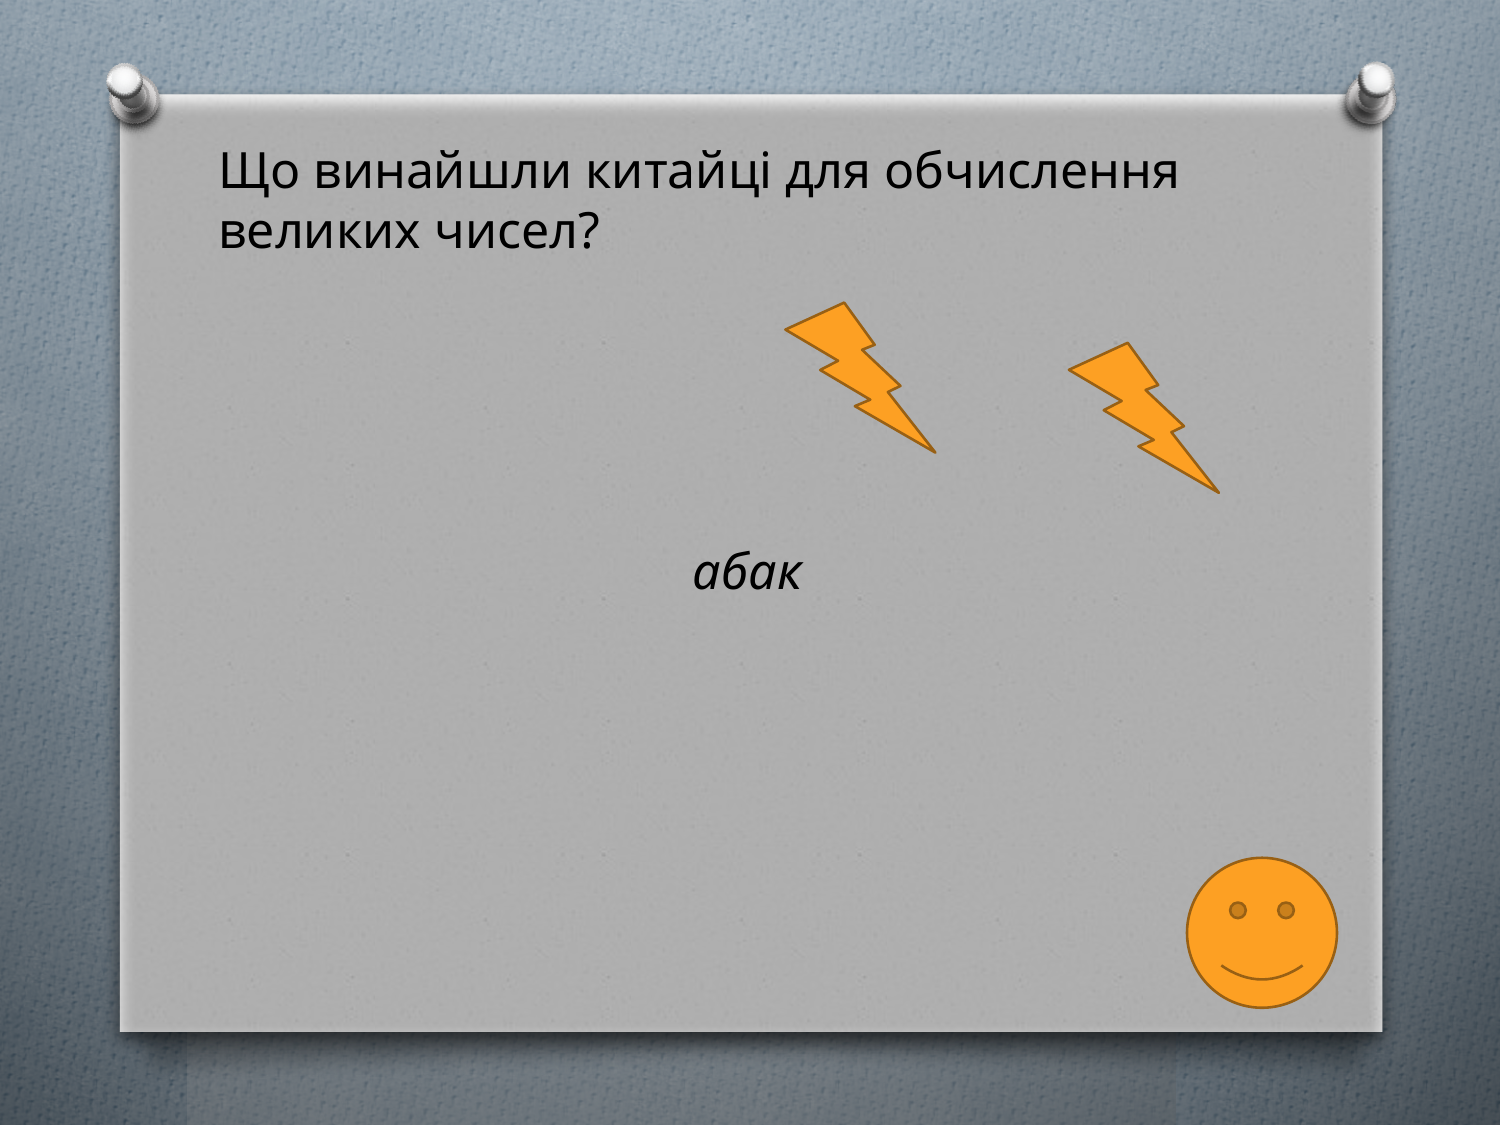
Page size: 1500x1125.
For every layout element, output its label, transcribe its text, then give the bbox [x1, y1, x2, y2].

text_box абак [678, 532, 830, 607]
text_box [784, 301, 937, 454]
picture [75, 29, 198, 153]
text_box [1067, 341, 1220, 494]
picture [1317, 35, 1439, 156]
text_box Що винайшли китайці для обчислення великих чисел? [203, 131, 1220, 266]
text_box [1185, 856, 1339, 1010]
